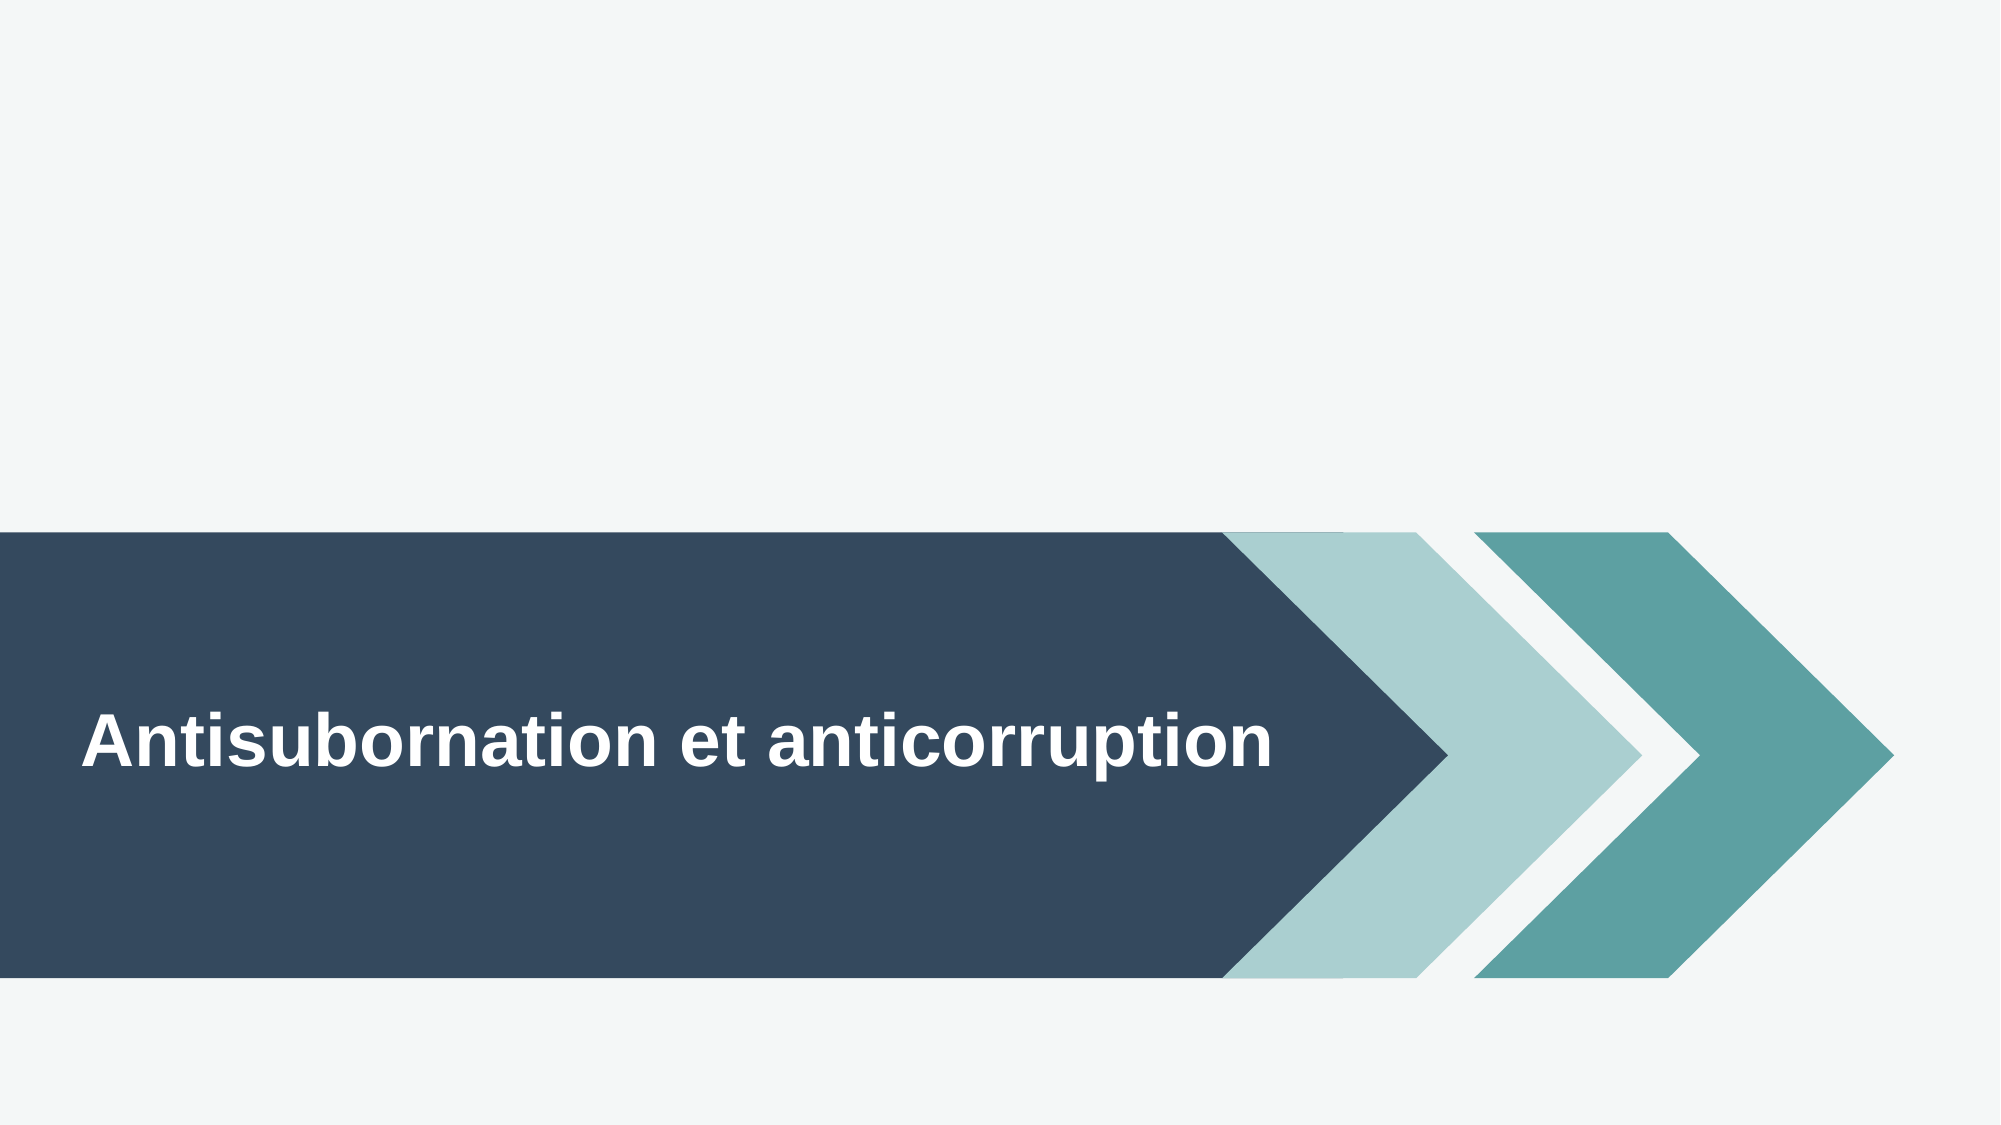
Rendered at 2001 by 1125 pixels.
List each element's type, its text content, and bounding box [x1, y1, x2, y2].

text_box [0, 532, 1447, 979]
text_box Antisubornation et anticorruption [65, 683, 1338, 827]
text_box [1222, 532, 1643, 979]
text_box [1473, 532, 1895, 979]
